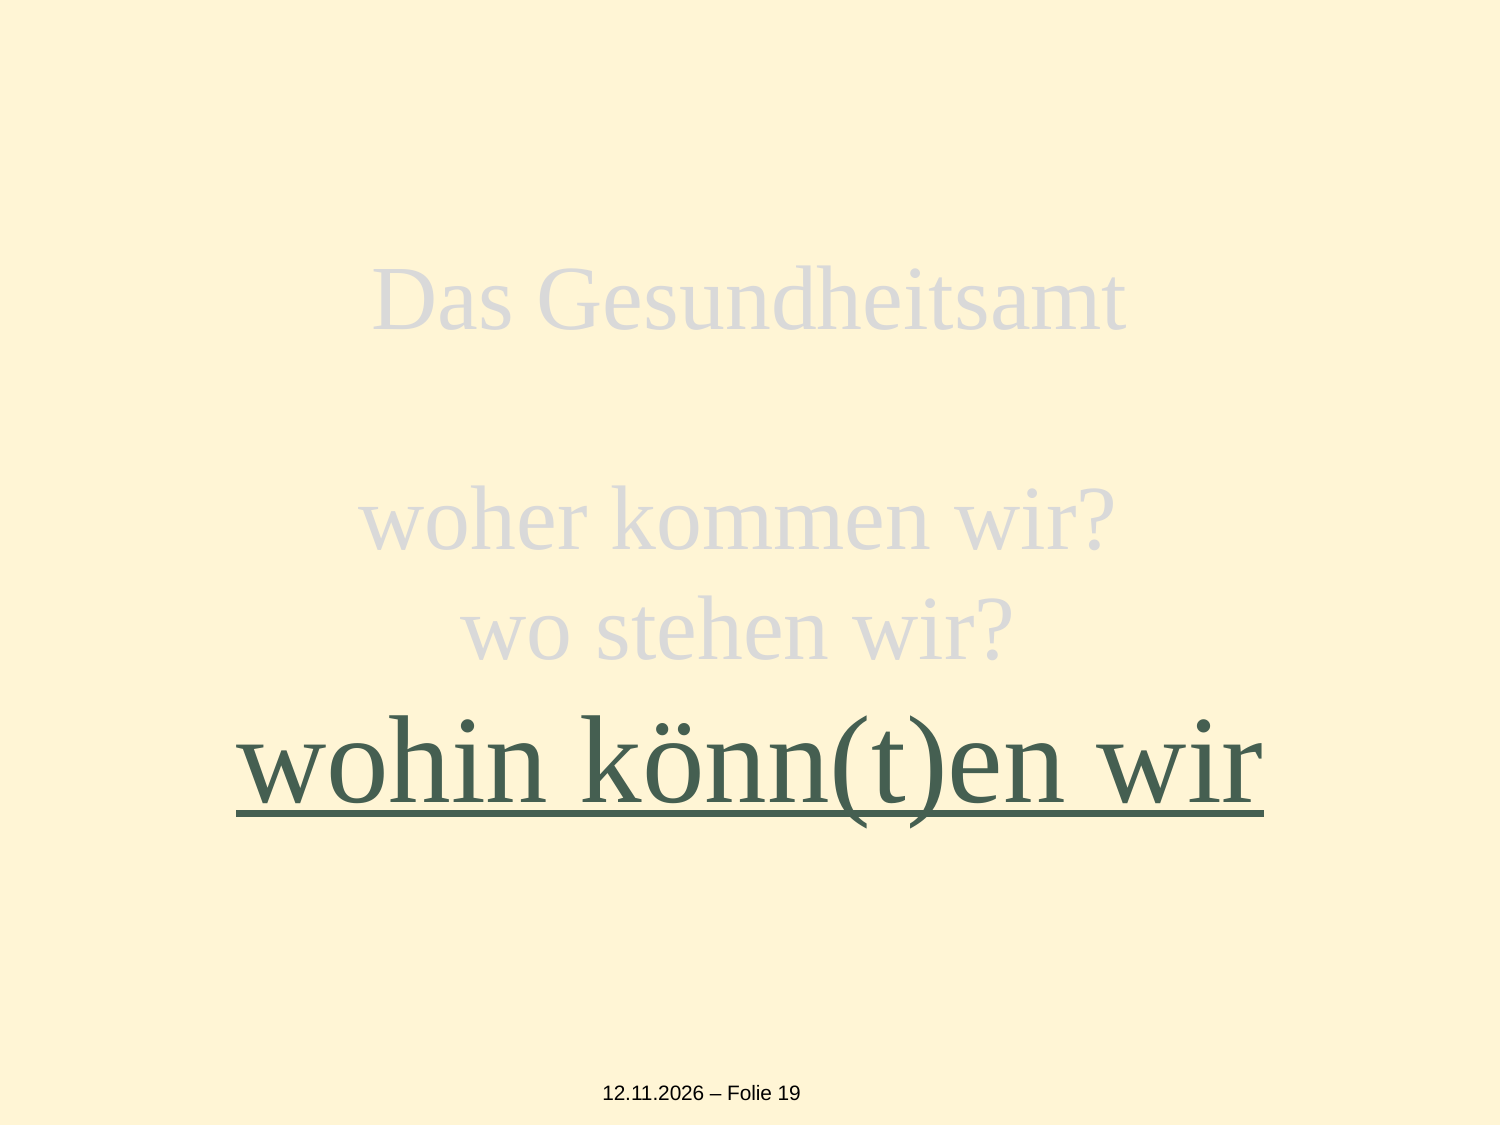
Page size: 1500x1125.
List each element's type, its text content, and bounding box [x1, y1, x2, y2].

title Das Gesundheitsamt woher kommen wir? wo stehen wir? wohin könn(t)en wir [59, 184, 1441, 882]
